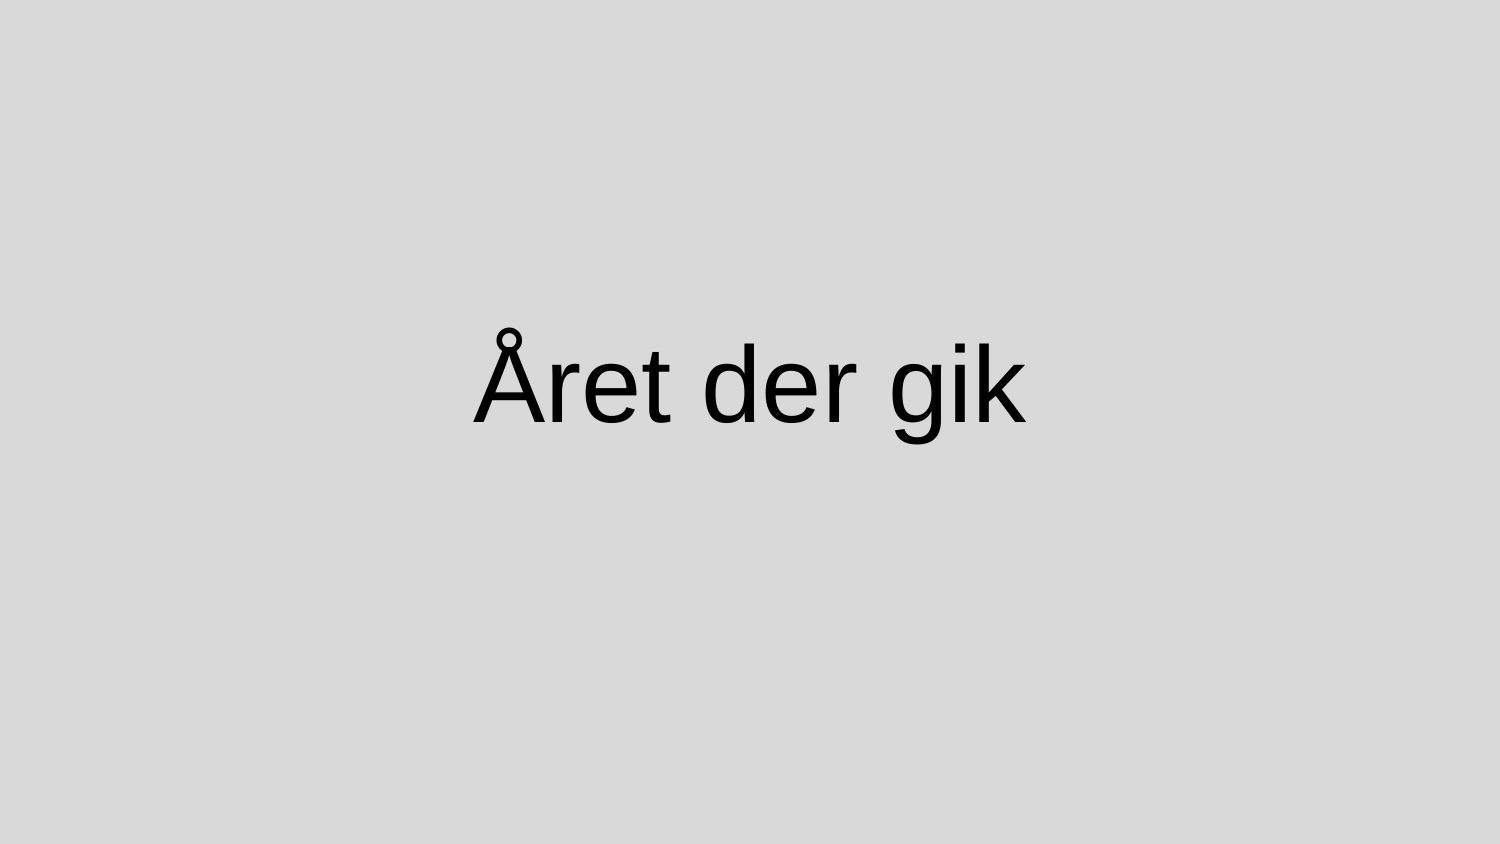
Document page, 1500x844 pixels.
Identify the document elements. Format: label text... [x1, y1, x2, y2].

title Året der gik [51, 122, 1449, 459]
